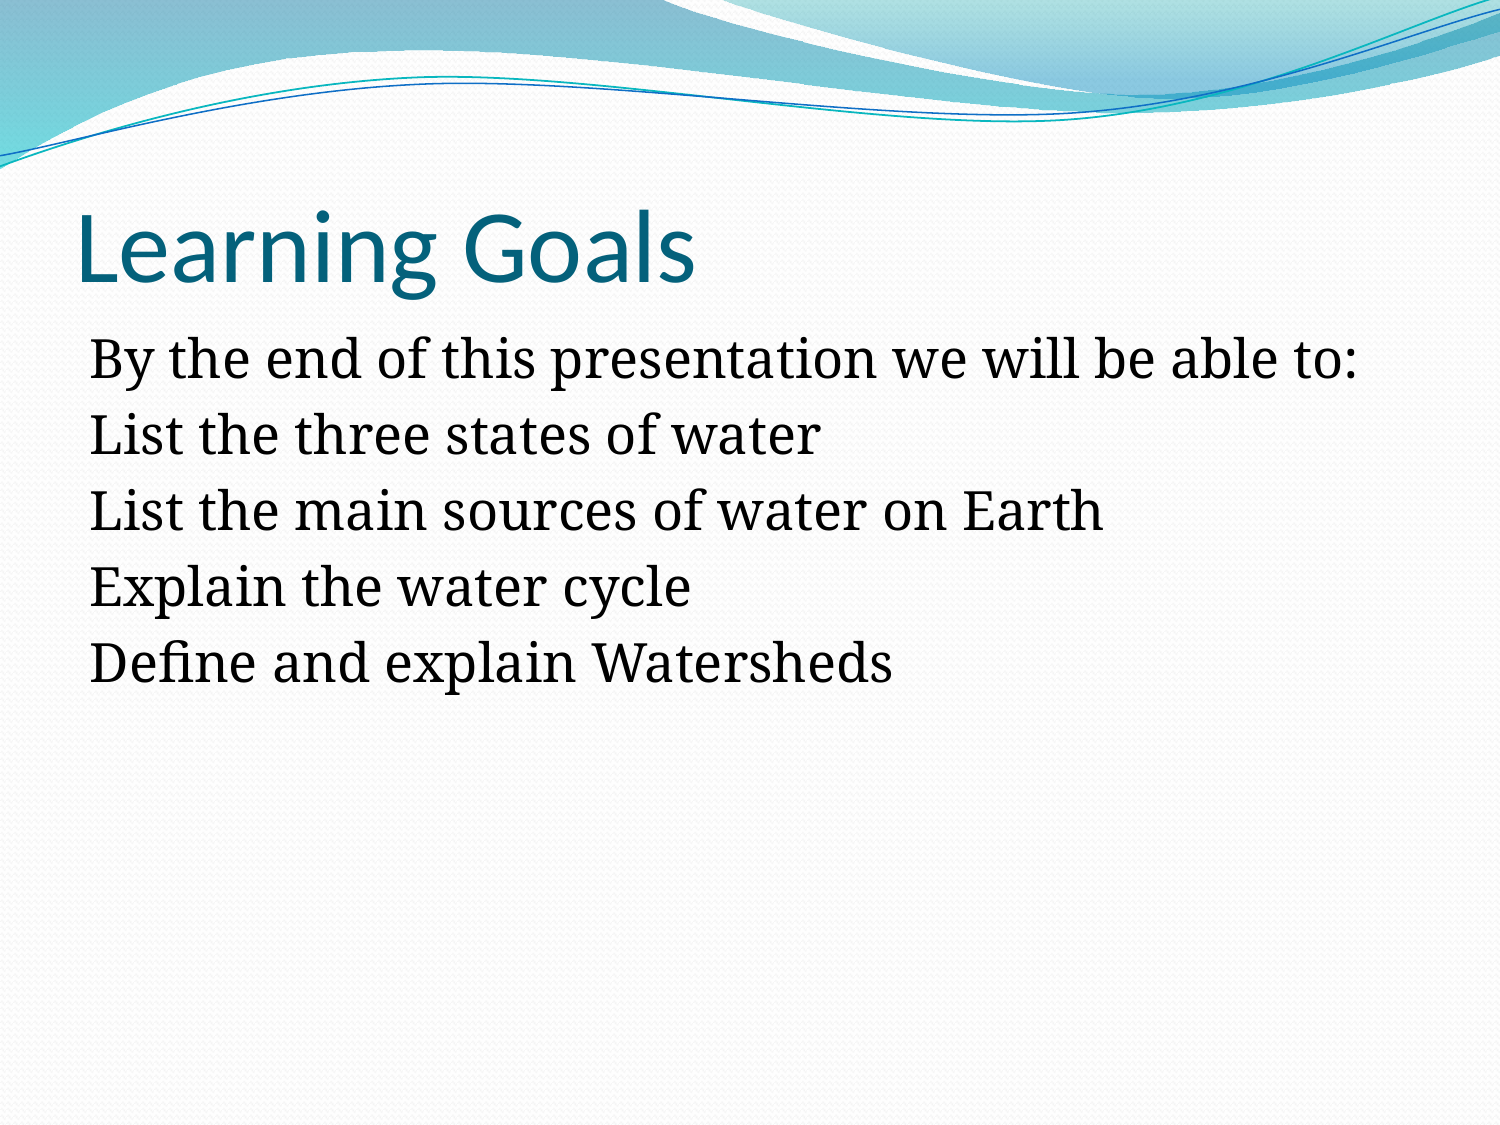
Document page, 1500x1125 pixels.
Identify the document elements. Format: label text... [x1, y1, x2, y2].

list By the end of this presentation we will be able to: List the three states of water List the main sources of water on Earth Explain the water cycle Define and explain Watersheds [75, 317, 1425, 1038]
title Learning Goals [75, 115, 1425, 303]
